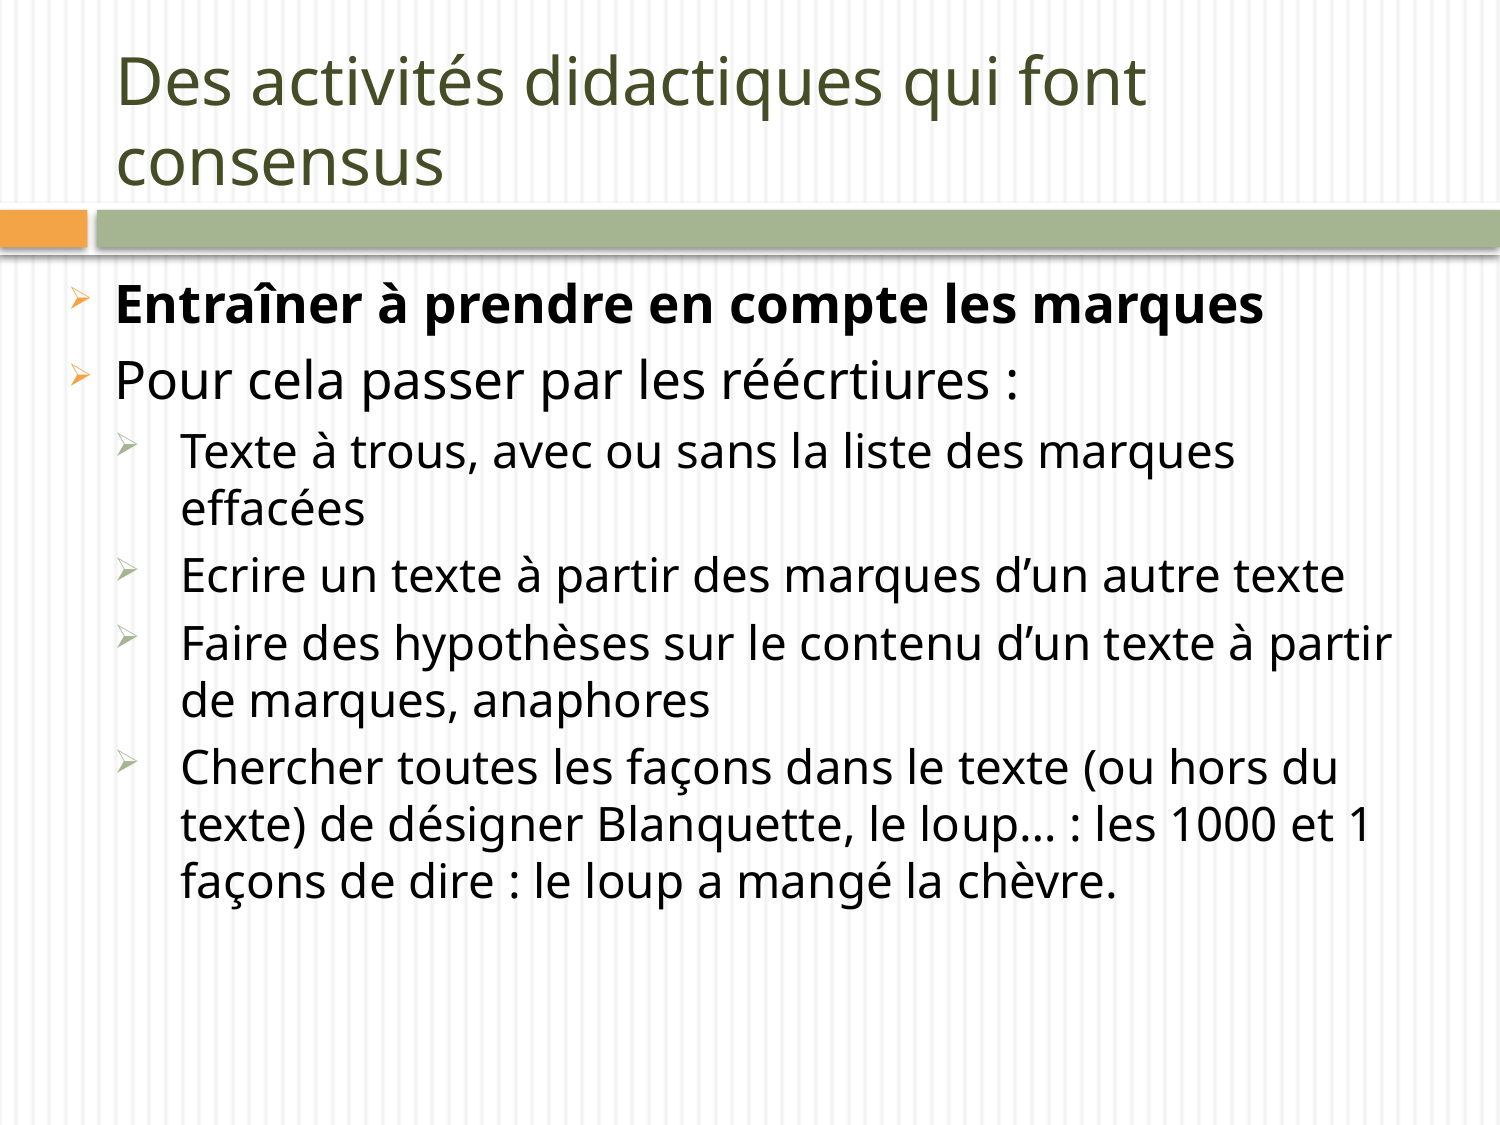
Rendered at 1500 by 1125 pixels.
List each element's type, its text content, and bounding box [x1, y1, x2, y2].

list Entraîner à prendre en compte les marques Pour cela passer par les réécrtiures : Texte à trous, avec ou sans la liste des marques effacées Ecrire un texte à partir des marques d’un autre texte Faire des hypothèses sur le contenu d’un texte à partir de marques, anaphores Chercher toutes les façons dans le texte (ou hors du texte) de désigner Blanquette, le loup… : les 1000 et 1 façons de dire : le loup a mangé la chèvre. [52, 262, 1436, 918]
title Des activités didactiques qui font consensus [100, 37, 1439, 201]
